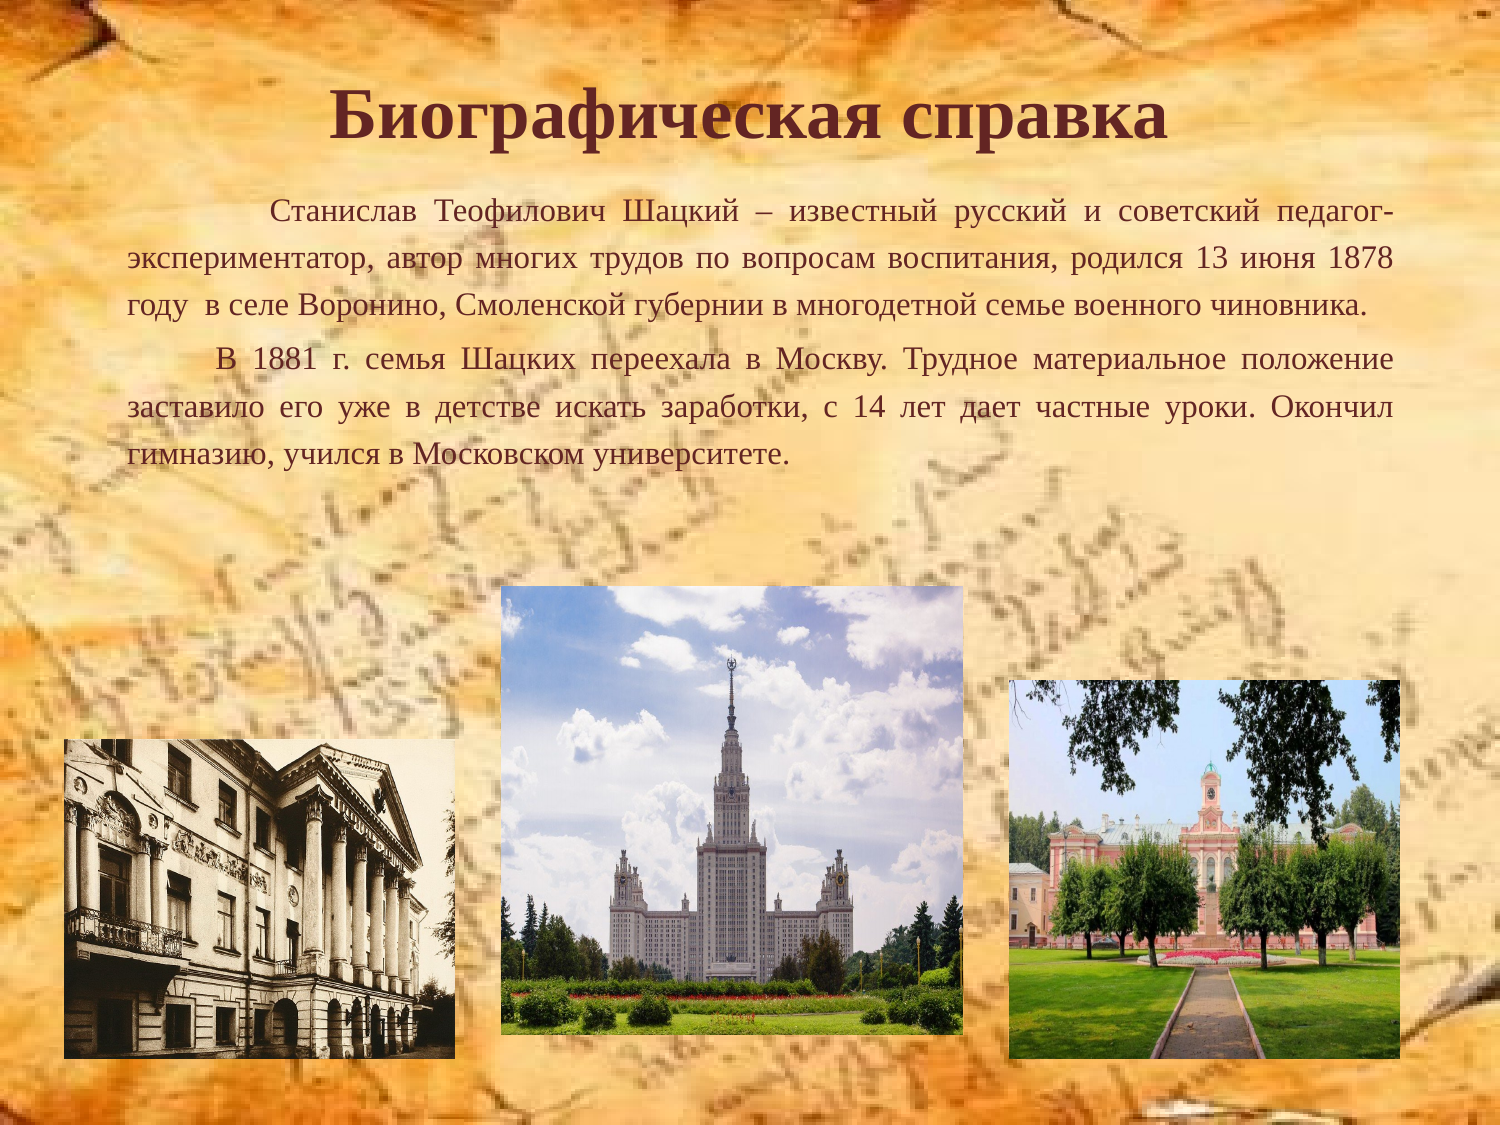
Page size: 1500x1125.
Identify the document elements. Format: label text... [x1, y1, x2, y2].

list Станислав Теофилович Шацкий – известный русский и советский педагог-экспериментатор, автор многих трудов по вопросам воспитания, родился 13 июня 1878 году в селе Воронино, Смоленской губернии в многодетной семье военного чиновника. В 1881 г. семья Шацких переехала в Москву. Трудное материальное положение заставило его уже в детстве искать заработки, с 14 лет дает частные уроки. Окончил гимназию, учился в Московском университете. [112, 172, 1412, 563]
picture [0, 0, 1500, 1125]
title Биографическая справка [75, 45, 1425, 173]
